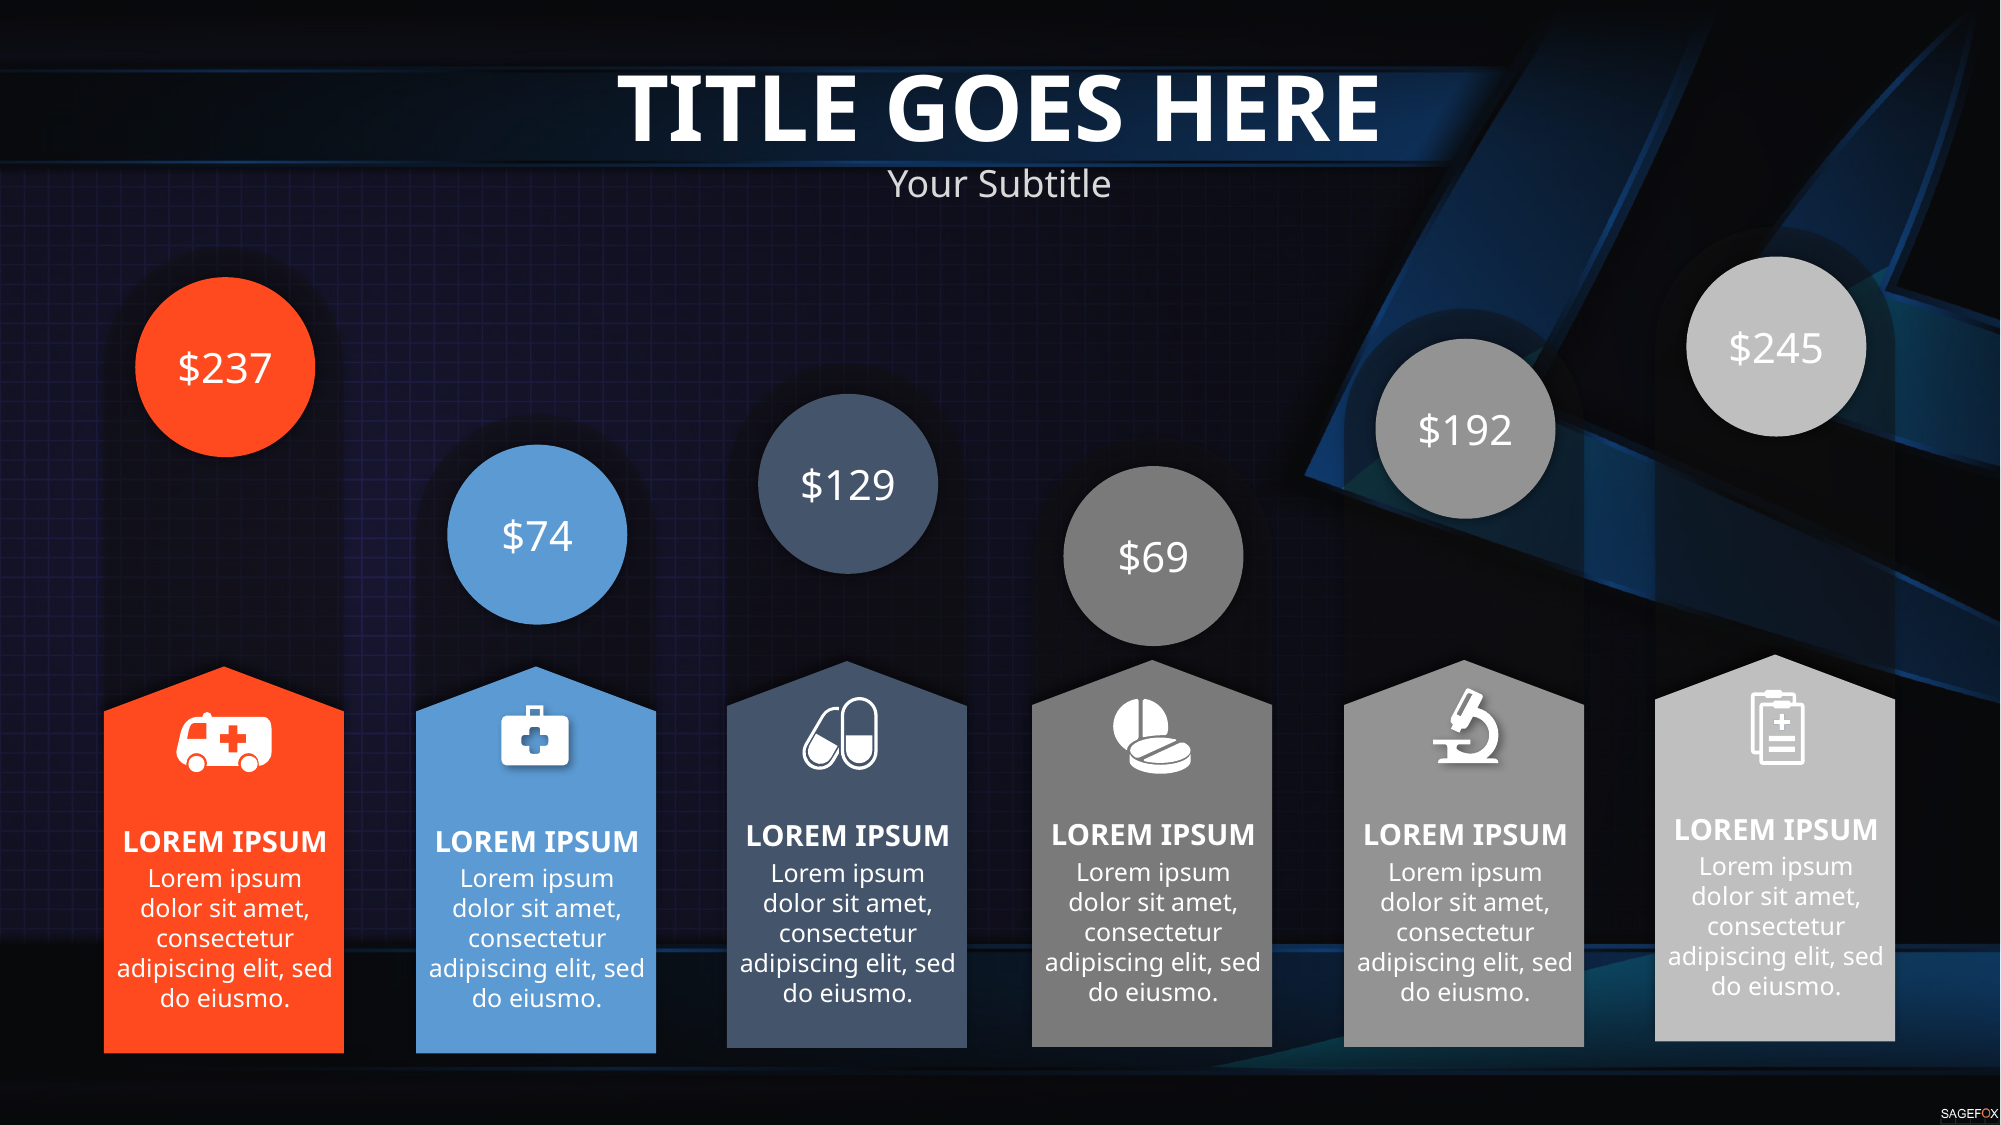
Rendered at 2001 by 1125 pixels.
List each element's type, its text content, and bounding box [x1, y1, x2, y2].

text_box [1750, 689, 1805, 765]
picture [0, 0, 2001, 1125]
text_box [726, 363, 967, 845]
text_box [800, 696, 878, 772]
text_box [102, 710, 346, 1055]
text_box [415, 414, 656, 896]
text_box LOREM IPSUM Lorem ipsum dolor sit amet, consectetur adipiscing elit, sed do eiusmo. [1033, 811, 1274, 1012]
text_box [1032, 435, 1273, 917]
text_box [725, 705, 968, 1050]
text_box [415, 896, 658, 1055]
text_box LOREM IPSUM Lorem ipsum dolor sit amet, consectetur adipiscing elit, sed do eiusmo. [728, 812, 969, 1013]
text_box TITLE GOES HERE Your Subtitle [548, 42, 1452, 212]
text_box [1031, 703, 1274, 1048]
text_box [1654, 698, 1897, 1043]
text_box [176, 712, 272, 773]
text_box LOREM IPSUM Lorem ipsum dolor sit amet, consectetur adipiscing elit, sed do eiusmo. [105, 817, 346, 1018]
text_box LOREM IPSUM Lorem ipsum dolor sit amet, consectetur adipiscing elit, sed do eiusmo. [417, 817, 658, 1018]
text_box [1655, 226, 1896, 708]
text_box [1113, 698, 1191, 774]
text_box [1344, 308, 1585, 790]
text_box LOREM IPSUM Lorem ipsum dolor sit amet, consectetur adipiscing elit, sed do eiusmo. [1656, 805, 1897, 1006]
text_box [1343, 703, 1586, 1048]
text_box LOREM IPSUM Lorem ipsum dolor sit amet, consectetur adipiscing elit, sed do eiusmo. [1345, 811, 1586, 1012]
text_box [103, 247, 344, 728]
